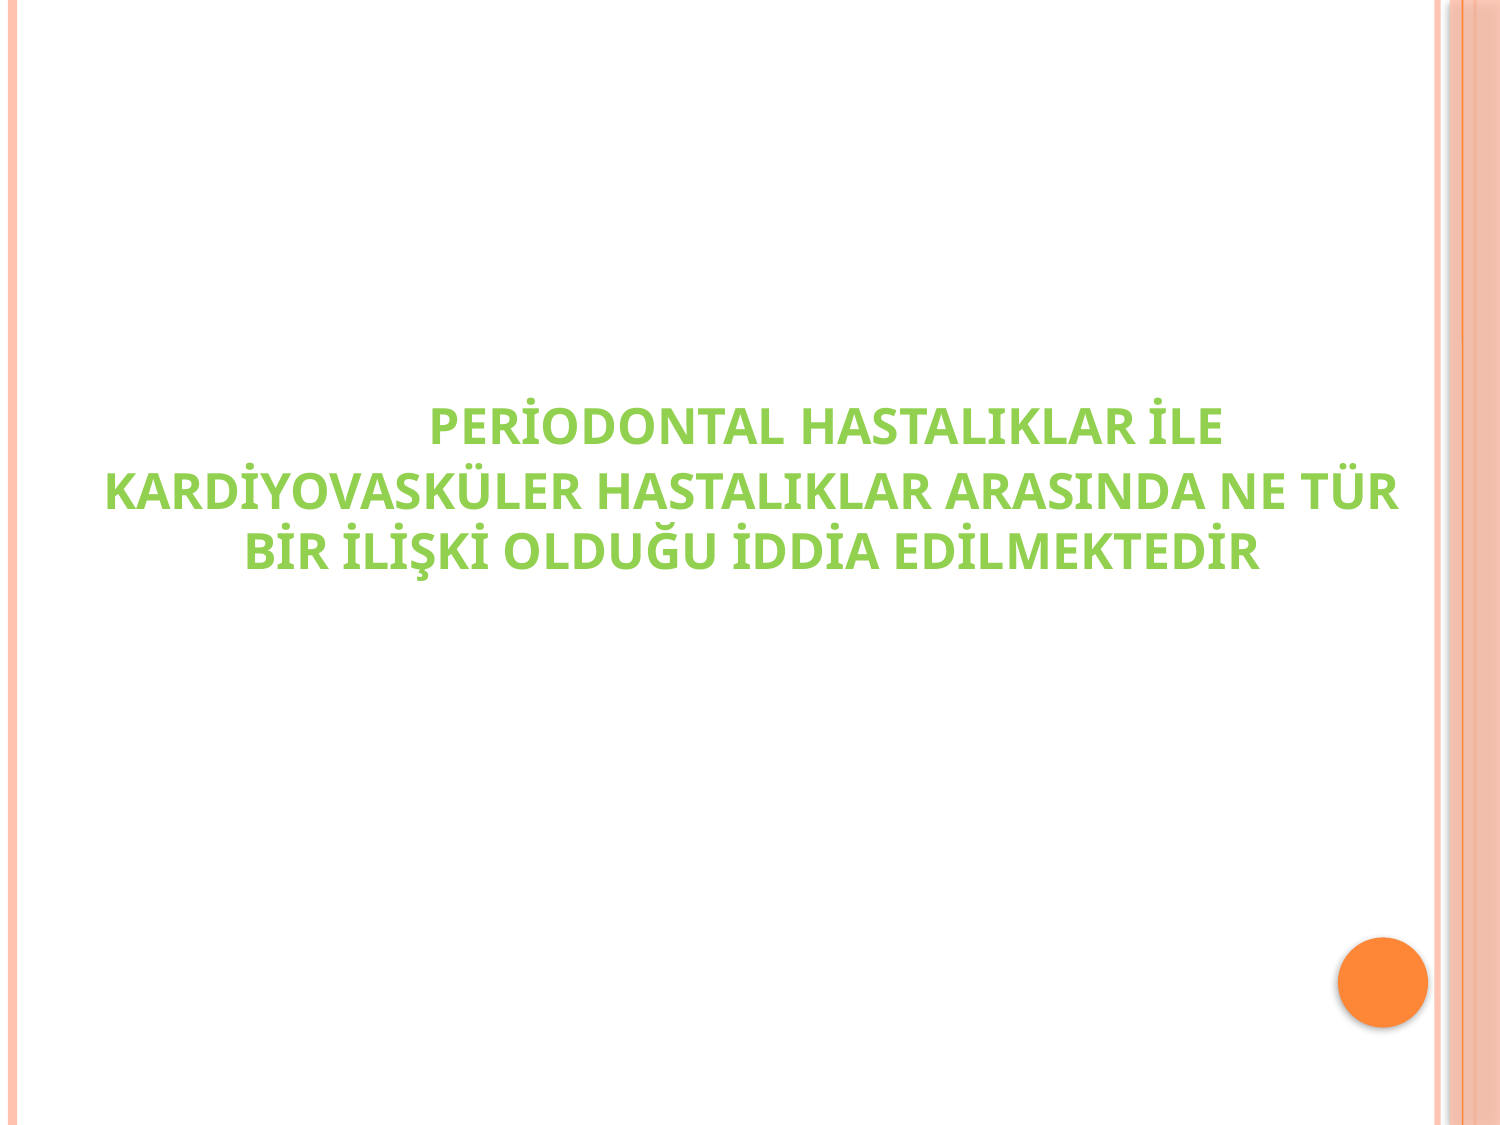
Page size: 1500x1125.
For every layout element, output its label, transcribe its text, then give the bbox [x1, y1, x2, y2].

list PERİODONTAL HASTALIKLAR İLE KARDİYOVASKÜLER HASTALIKLAR ARASINDA NE TÜR BİR İLİŞKİ OLDUĞU İDDİA EDİLMEKTEDİR [76, 361, 1428, 941]
